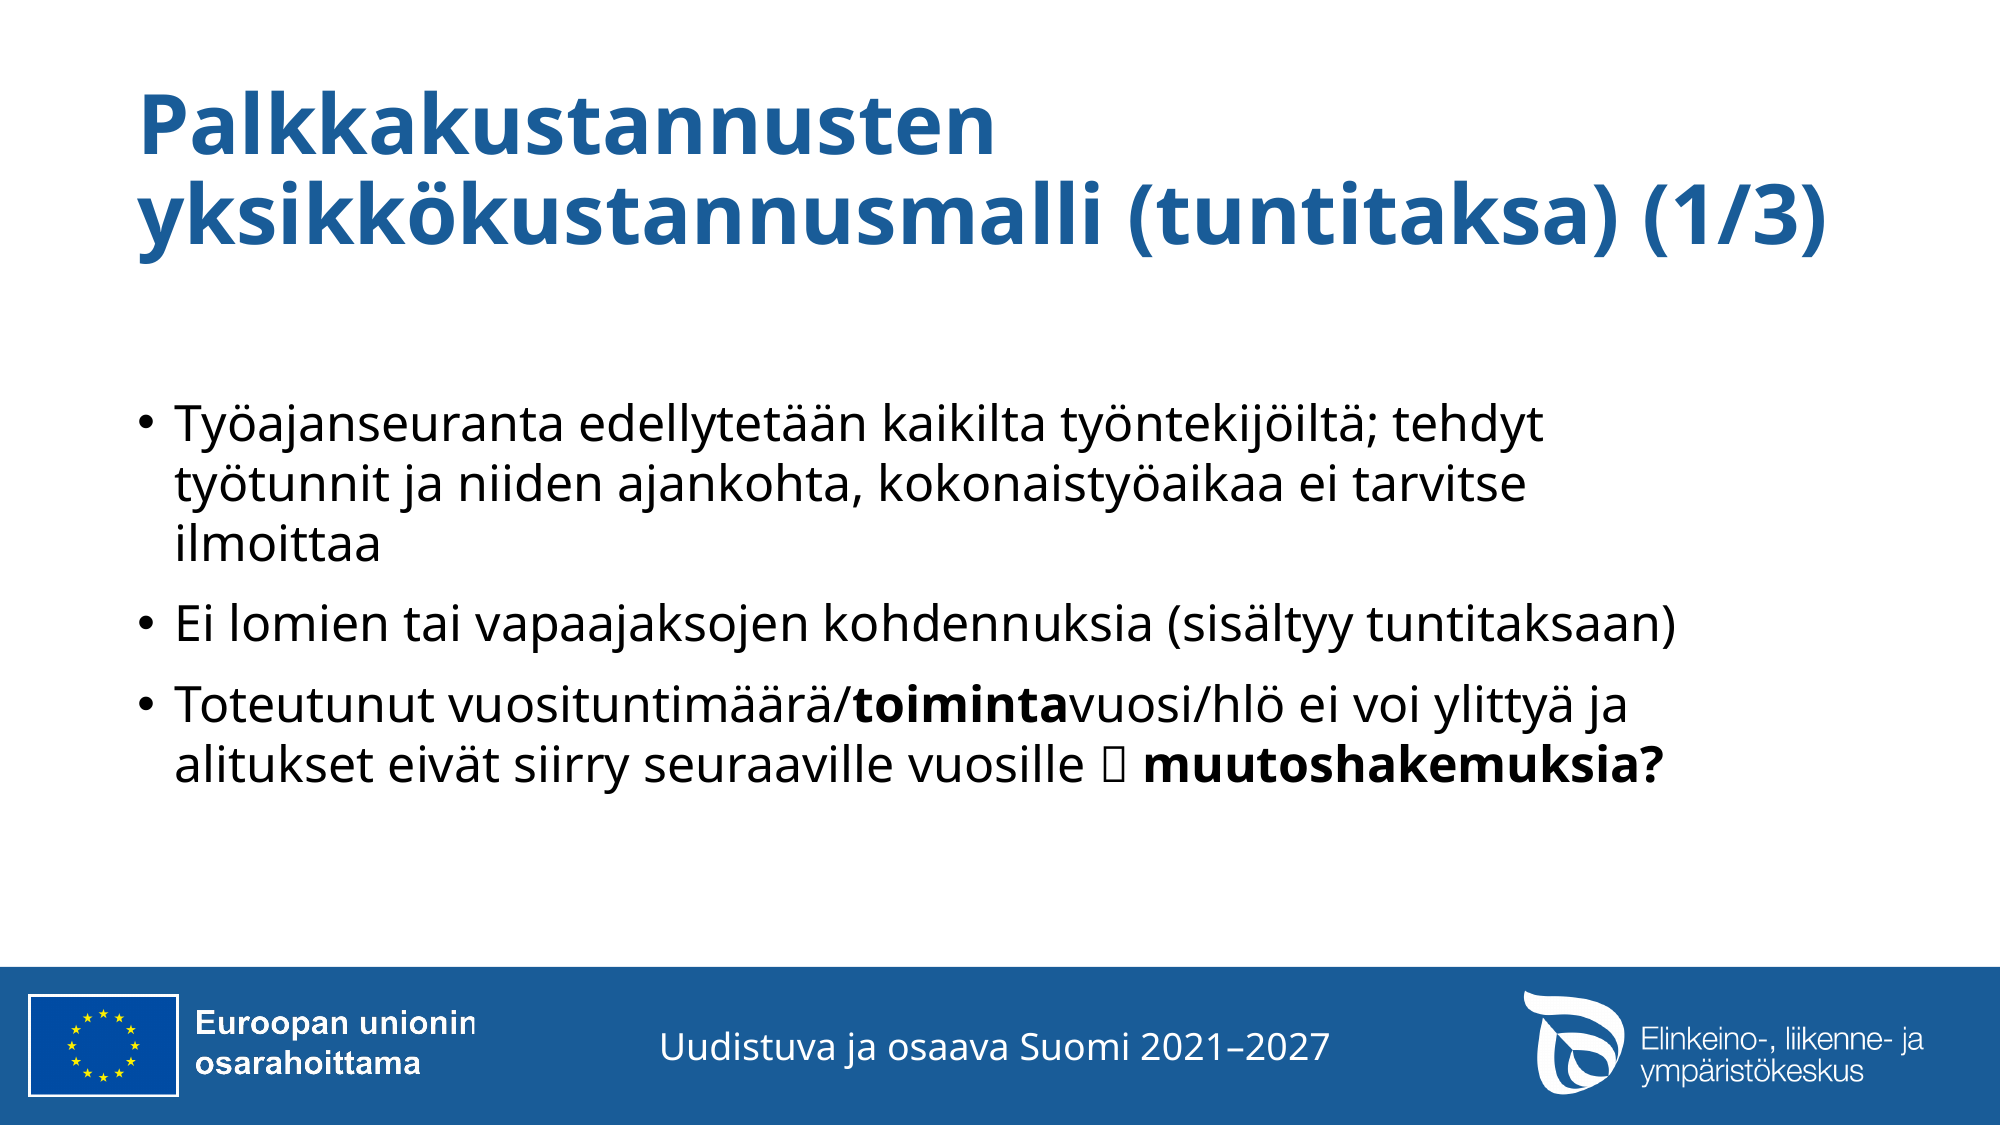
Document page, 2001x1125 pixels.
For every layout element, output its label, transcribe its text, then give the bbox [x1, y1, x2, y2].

title Palkkakustannusten yksikkökustannusmalli (tuntitaksa) (1/3) [137, 45, 1882, 263]
list Työajanseuranta edellytetään kaikilta työntekijöiltä; tehdyt työtunnit ja niiden ajankohta, kokonaistyöaikaa ei tarvitse ilmoittaa Ei lomien tai vapaajaksojen kohdennuksia (sisältyy tuntitaksaan) Toteutunut vuosituntimäärä/toimintavuosi/hlö ei voi ylittyä ja alitukset eivät siirry seuraaville vuosille  muutoshakemuksia? [137, 310, 1717, 875]
picture [1494, 961, 1953, 1122]
